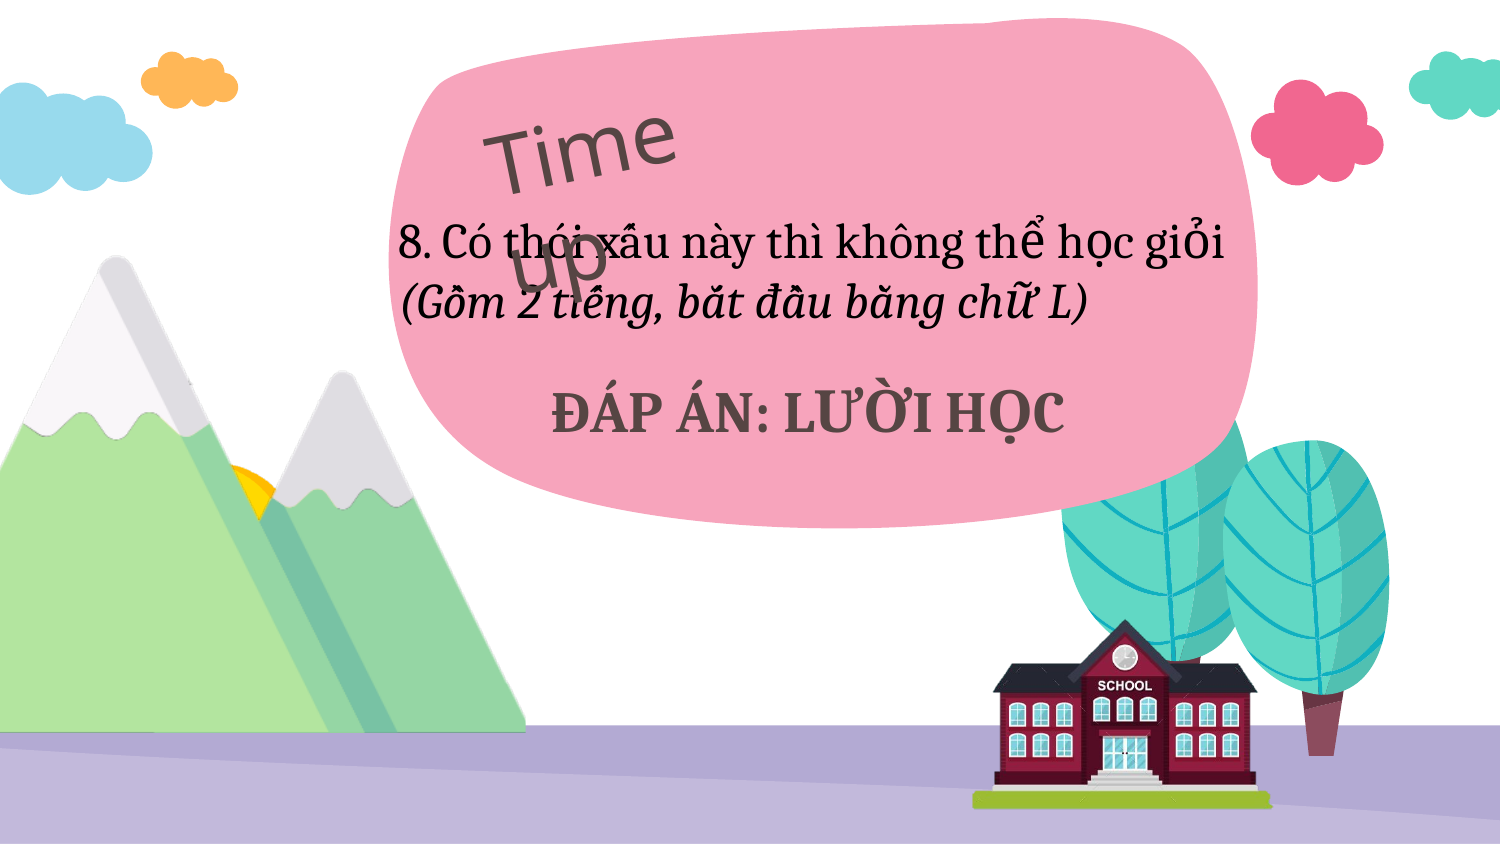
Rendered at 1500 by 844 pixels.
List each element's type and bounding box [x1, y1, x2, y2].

text_box [331, 17, 1287, 529]
text_box [1058, 363, 1390, 757]
picture [962, 617, 1288, 818]
picture [0, 240, 526, 733]
